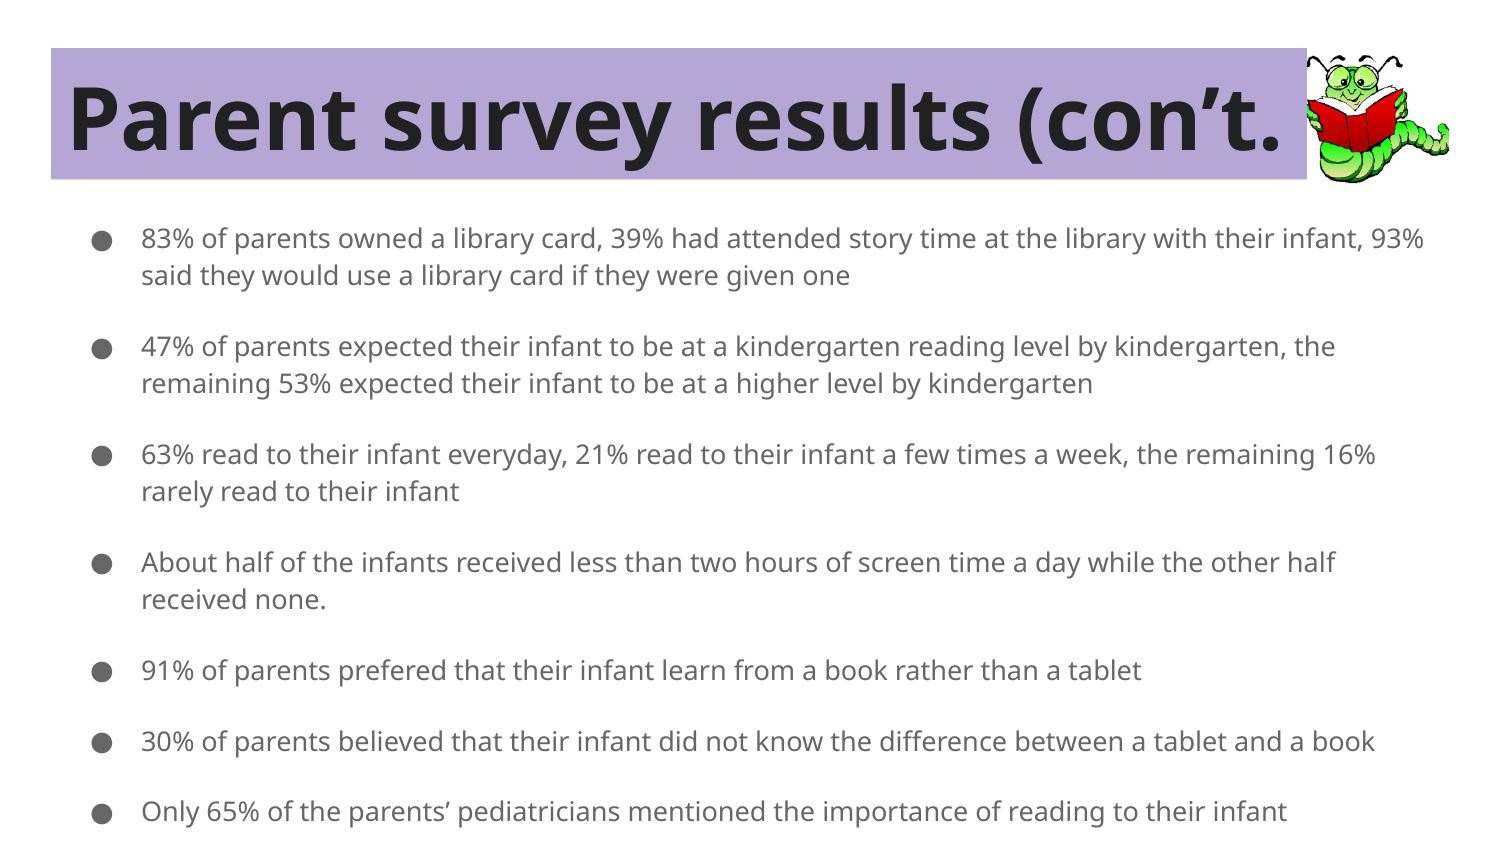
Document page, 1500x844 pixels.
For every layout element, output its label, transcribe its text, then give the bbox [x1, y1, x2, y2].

picture [1307, 47, 1450, 190]
title Parent survey results (con’t. ) [51, 48, 1304, 180]
list 83% of parents owned a library card, 39% had attended story time at the library with their infant, 93% said they would use a library card if they were given one 47% of parents expected their infant to be at a kindergarten reading level by kindergarten, the remaining 53% expected their infant to be at a higher level by kindergarten 63% read to their infant everyday, 21% read to their infant a few times a week, the remaining 16% rarely read to their infant About half of the infants received less than two hours of screen time a day while the other half received none. 91% of parents prefered that their infant learn from a book rather than a tablet 30% of parents believed that their infant did not know the difference between a tablet and a book Only 65% of the parents’ pediatricians mentioned the importance of reading to their infant [51, 201, 1449, 750]
